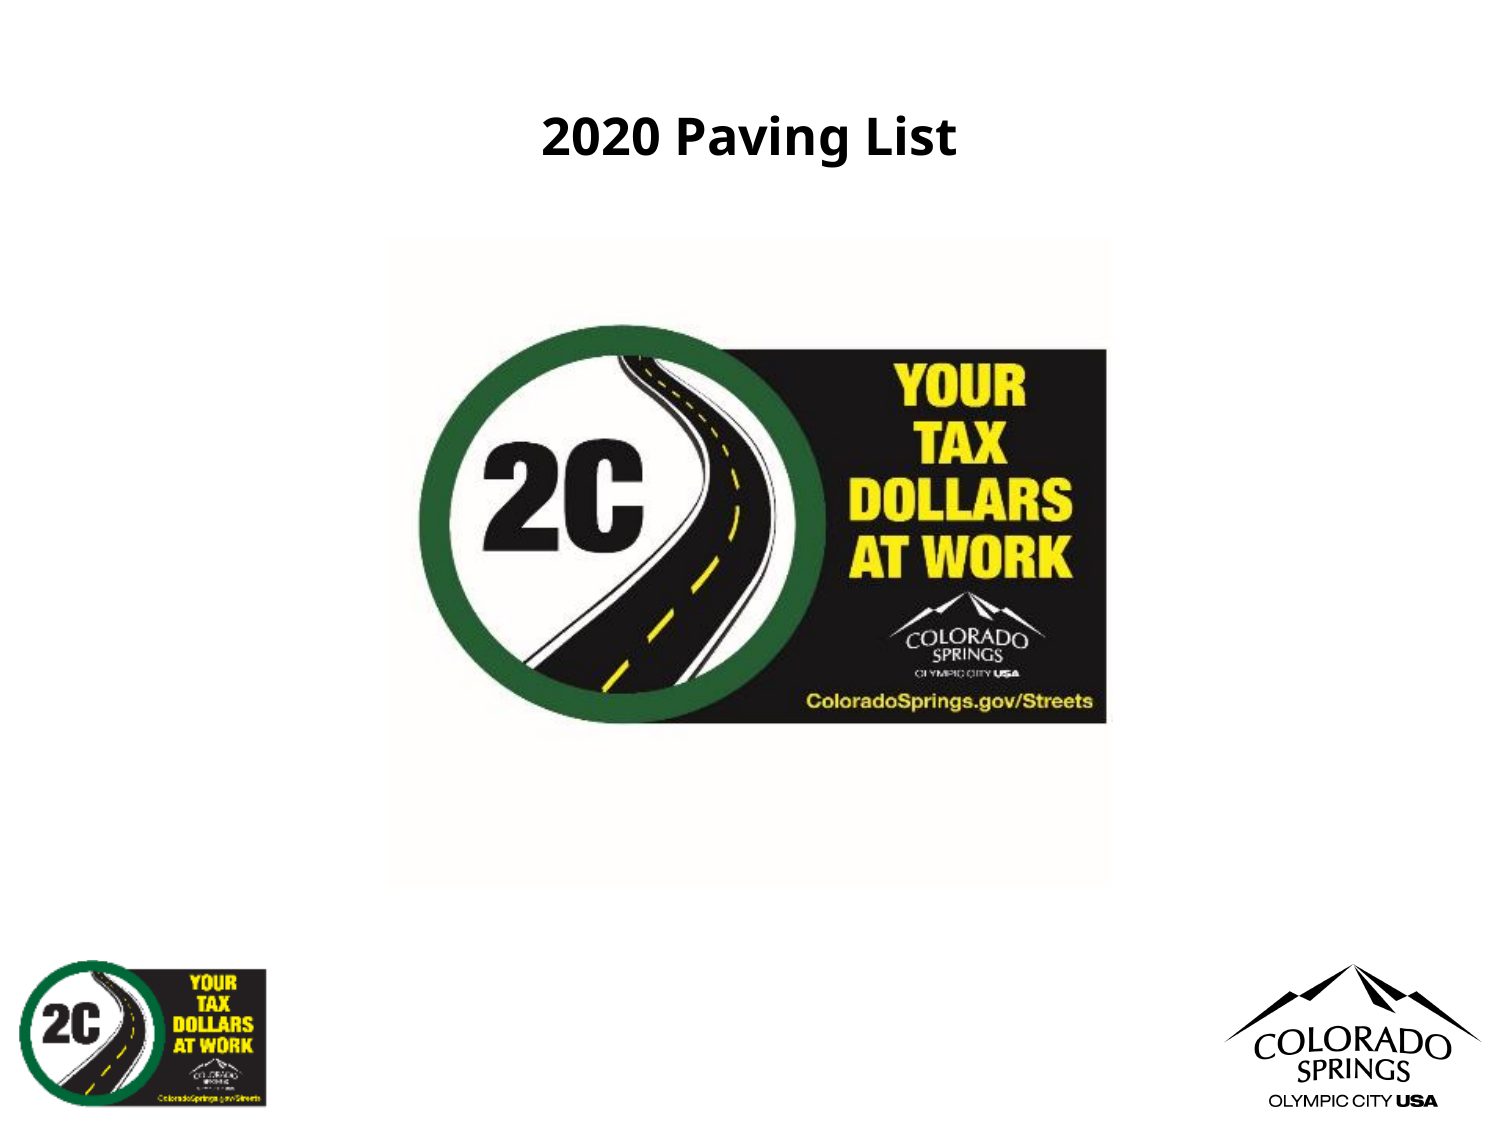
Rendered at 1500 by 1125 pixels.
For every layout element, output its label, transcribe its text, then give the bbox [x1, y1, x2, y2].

picture [1224, 964, 1482, 1107]
picture [18, 960, 268, 1111]
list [387, 237, 1113, 888]
title 2020 Paving List [0, 0, 1500, 278]
